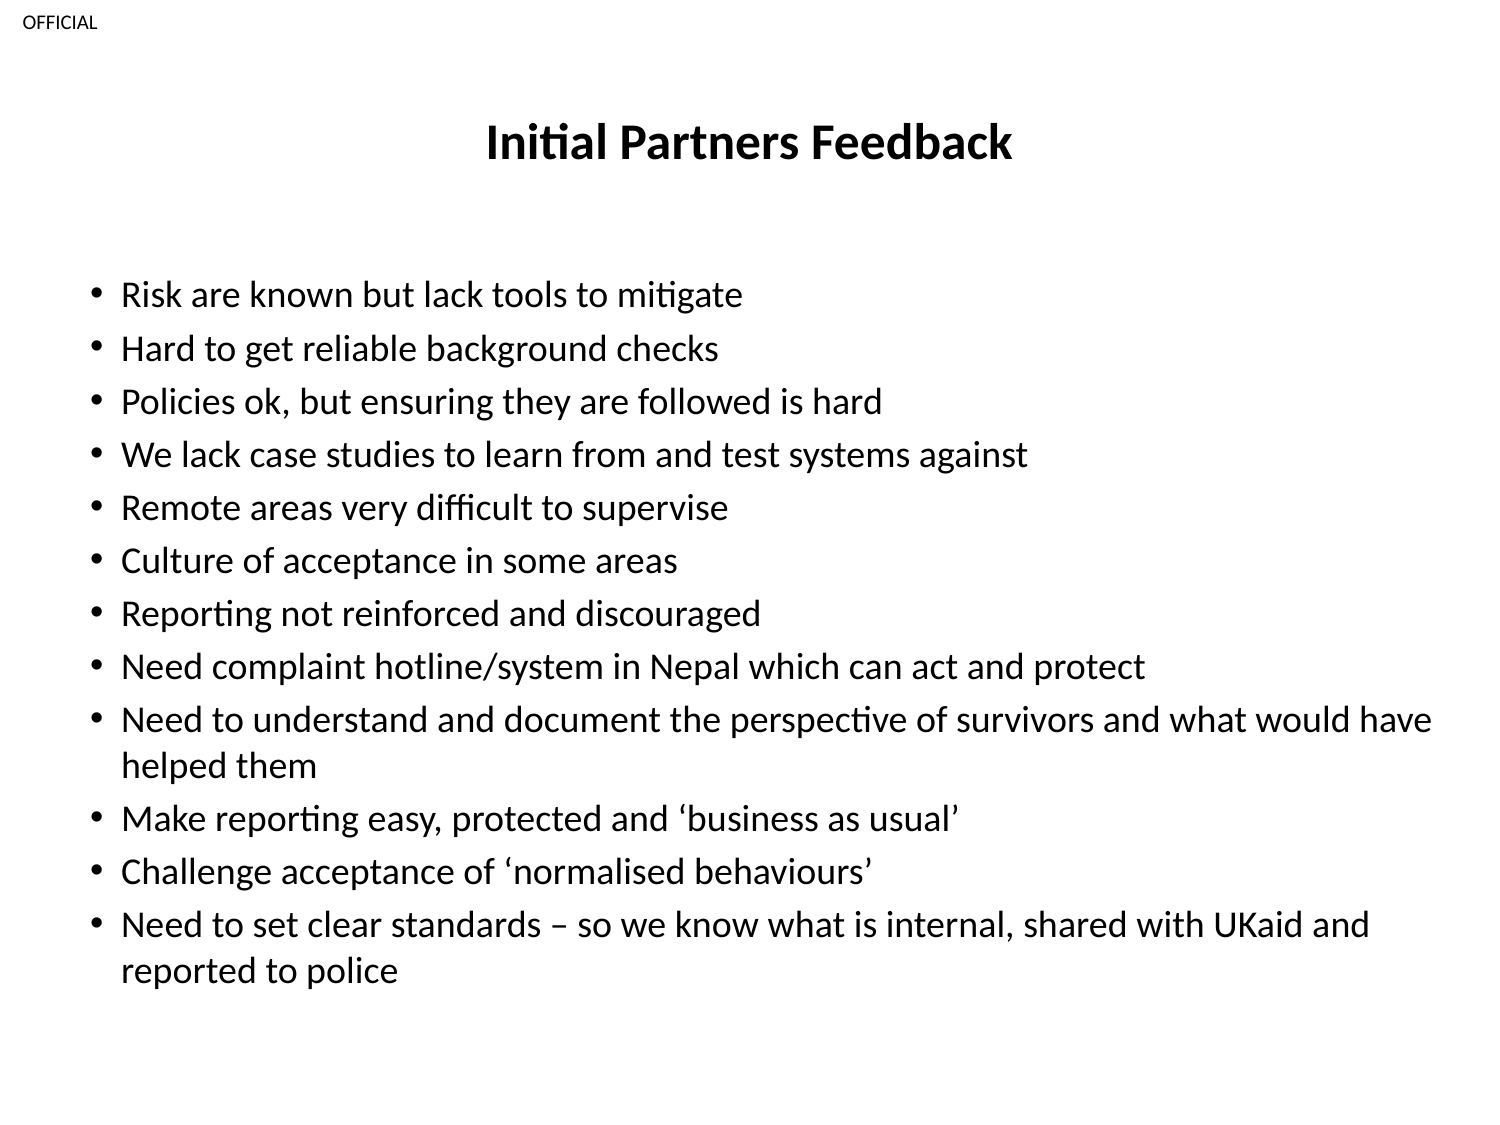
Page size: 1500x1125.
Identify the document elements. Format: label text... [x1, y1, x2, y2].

title Initial Partners Feedback [75, 45, 1425, 233]
list Risk are known but lack tools to mitigate Hard to get reliable background checks Policies ok, but ensuring they are followed is hard We lack case studies to learn from and test systems against Remote areas very difficult to supervise Culture of acceptance in some areas Reporting not reinforced and discouraged Need complaint hotline/system in Nepal which can act and protect Need to understand and document the perspective of survivors and what would have helped them Make reporting easy, protected and ‘business as usual’ Challenge acceptance of ‘normalised behaviours’ Need to set clear standards – so we know what is internal, shared with UKaid and reported to police [75, 262, 1471, 1005]
